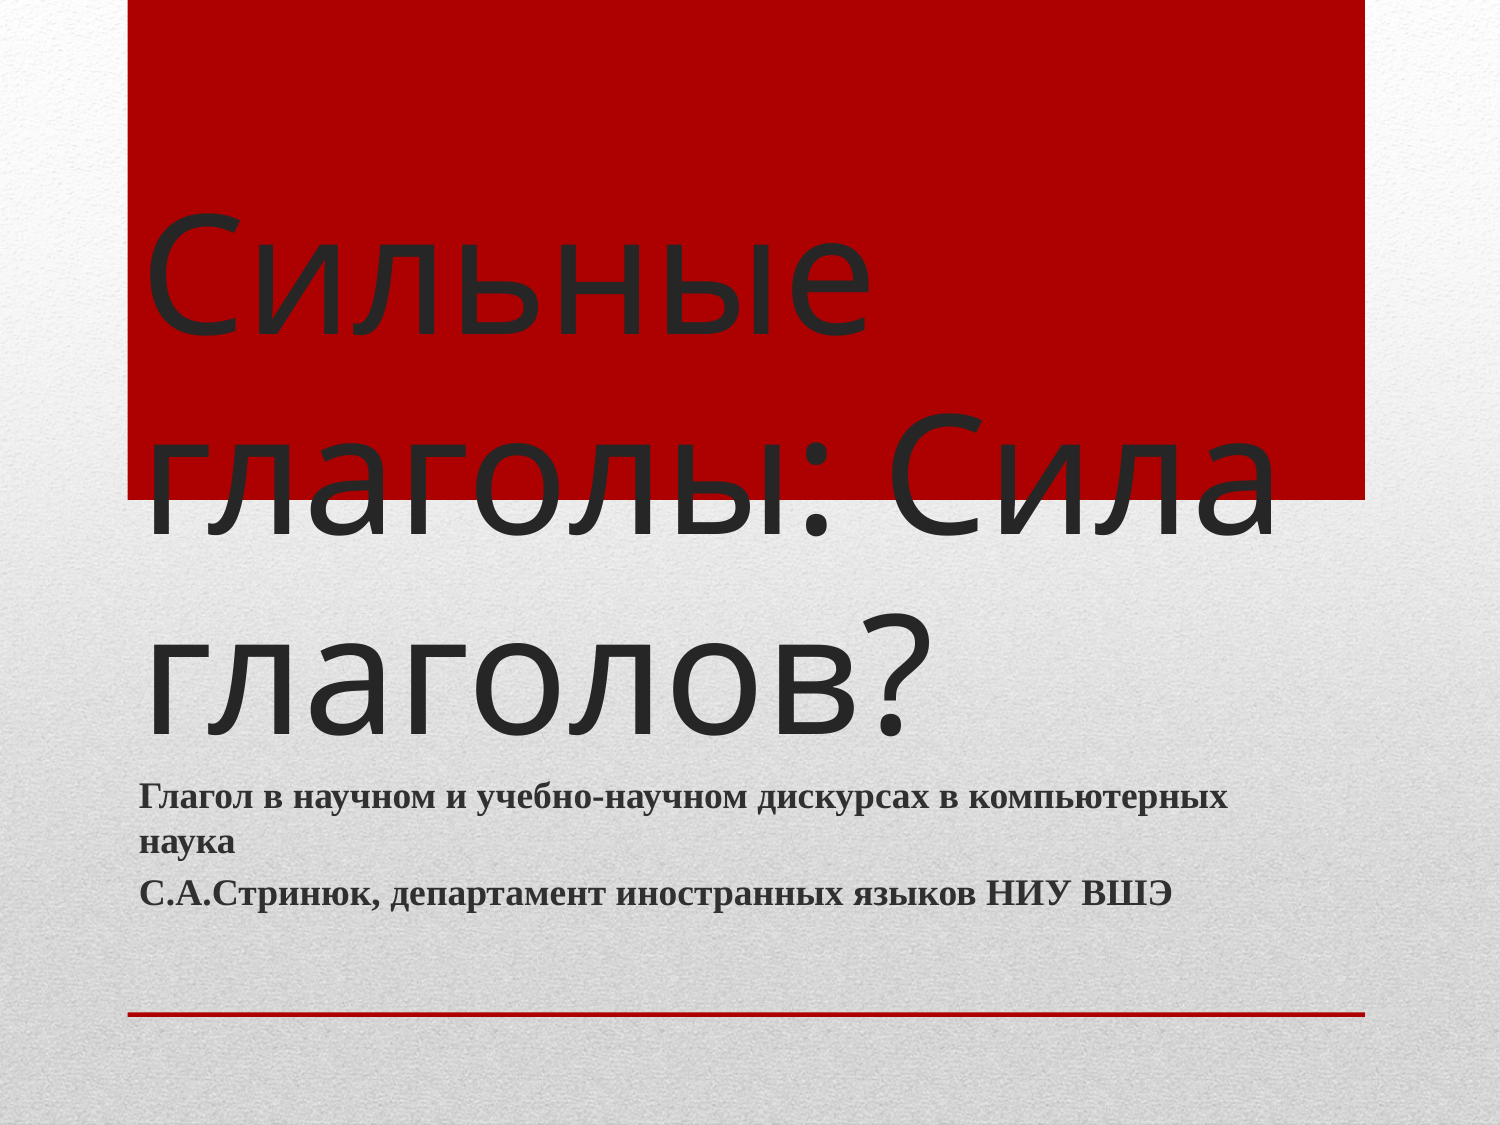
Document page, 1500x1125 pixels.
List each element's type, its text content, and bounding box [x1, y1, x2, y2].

title Сильные глаголы: Сила глаголов? [125, 525, 1363, 775]
subtitle Глагол в научном и учебно-научном дискурсах в компьютерных наука С.А.Стринюк, департамент иностранных языков НИУ ВШЭ [123, 763, 1249, 926]
